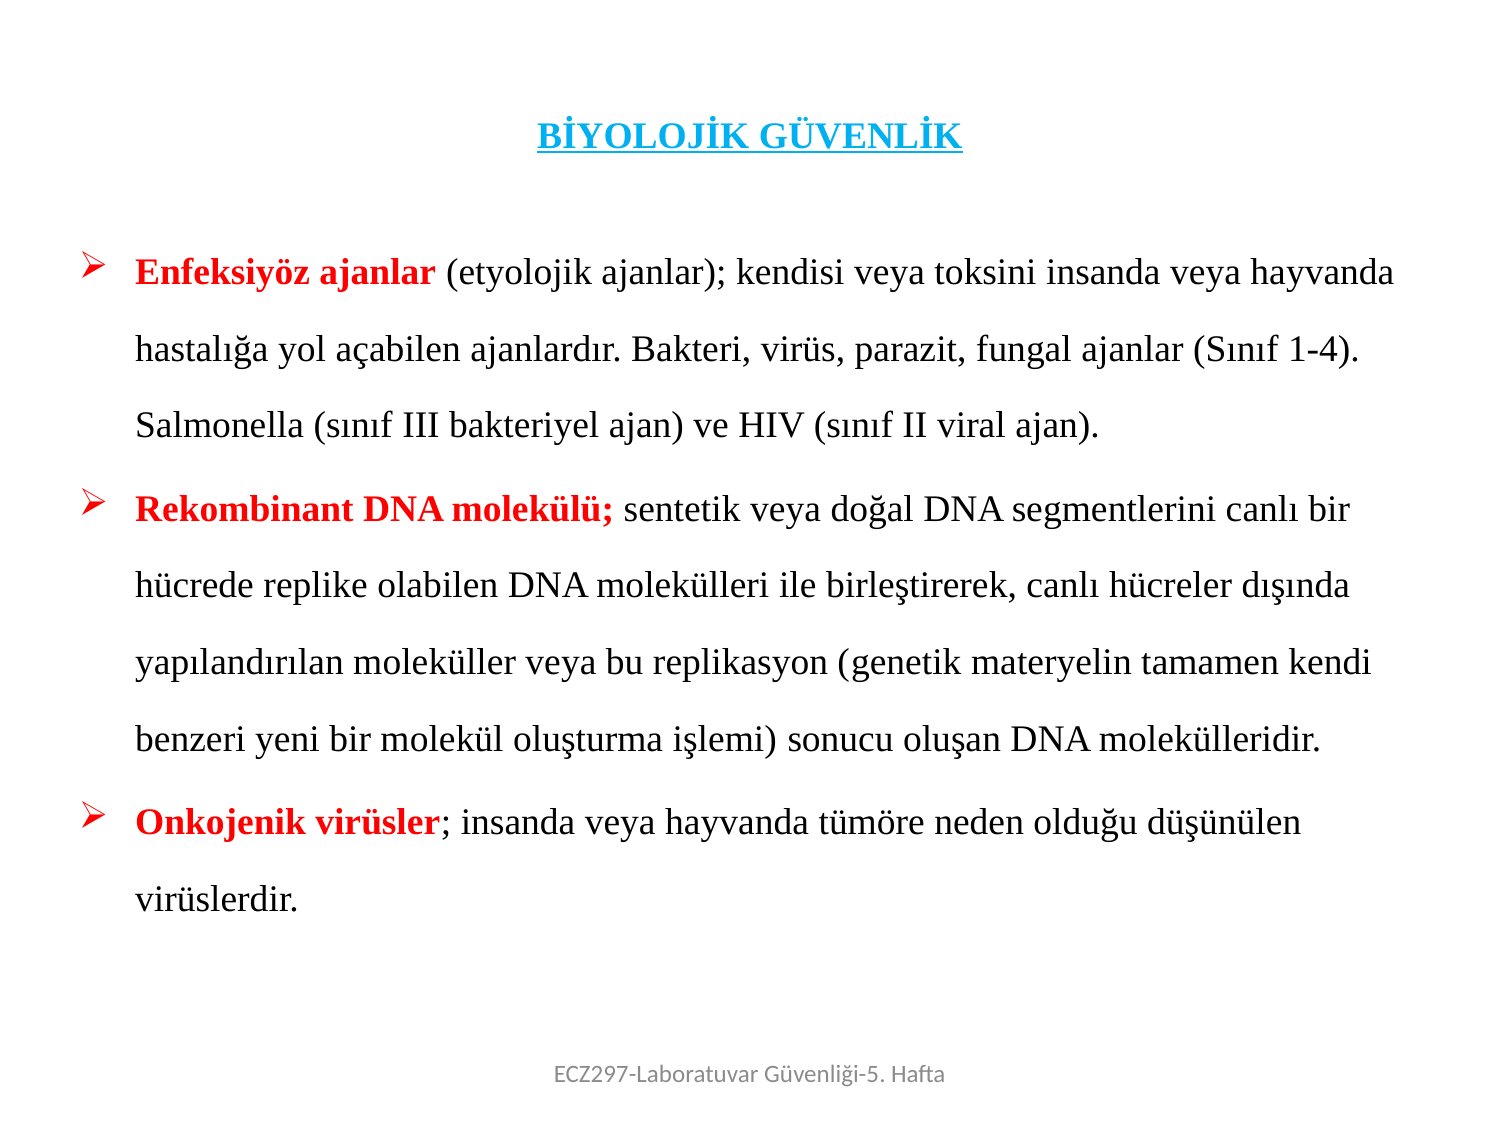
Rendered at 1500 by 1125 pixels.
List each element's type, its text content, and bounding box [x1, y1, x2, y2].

title BİYOLOJİK GÜVENLİK [75, 45, 1425, 185]
list Enfeksiyöz ajanlar (etyolojik ajanlar); kendisi veya toksini insanda veya hayvanda hastalığa yol açabilen ajanlardır. Bakteri, virüs, parazit, fungal ajanlar (Sınıf 1-4). Salmonella (sınıf III bakteriyel ajan) ve HIV (sınıf II viral ajan). Rekombinant DNA molekülü; sentetik veya doğal DNA segmentlerini canlı bir hücrede replike olabilen DNA molekülleri ile birleştirerek, canlı hücreler dışında yapılandırılan moleküller veya bu replikasyon (genetik materyelin tamamen kendi benzeri yeni bir molekül oluşturma işlemi) sonucu oluşan DNA molekülleridir. Onkojenik virüsler; insanda veya hayvanda tümöre neden olduğu düşünülen virüslerdir. [64, 208, 1436, 1071]
footer ECZ297-Laboratuvar Güvenliği-5. Hafta [512, 1042, 988, 1103]
